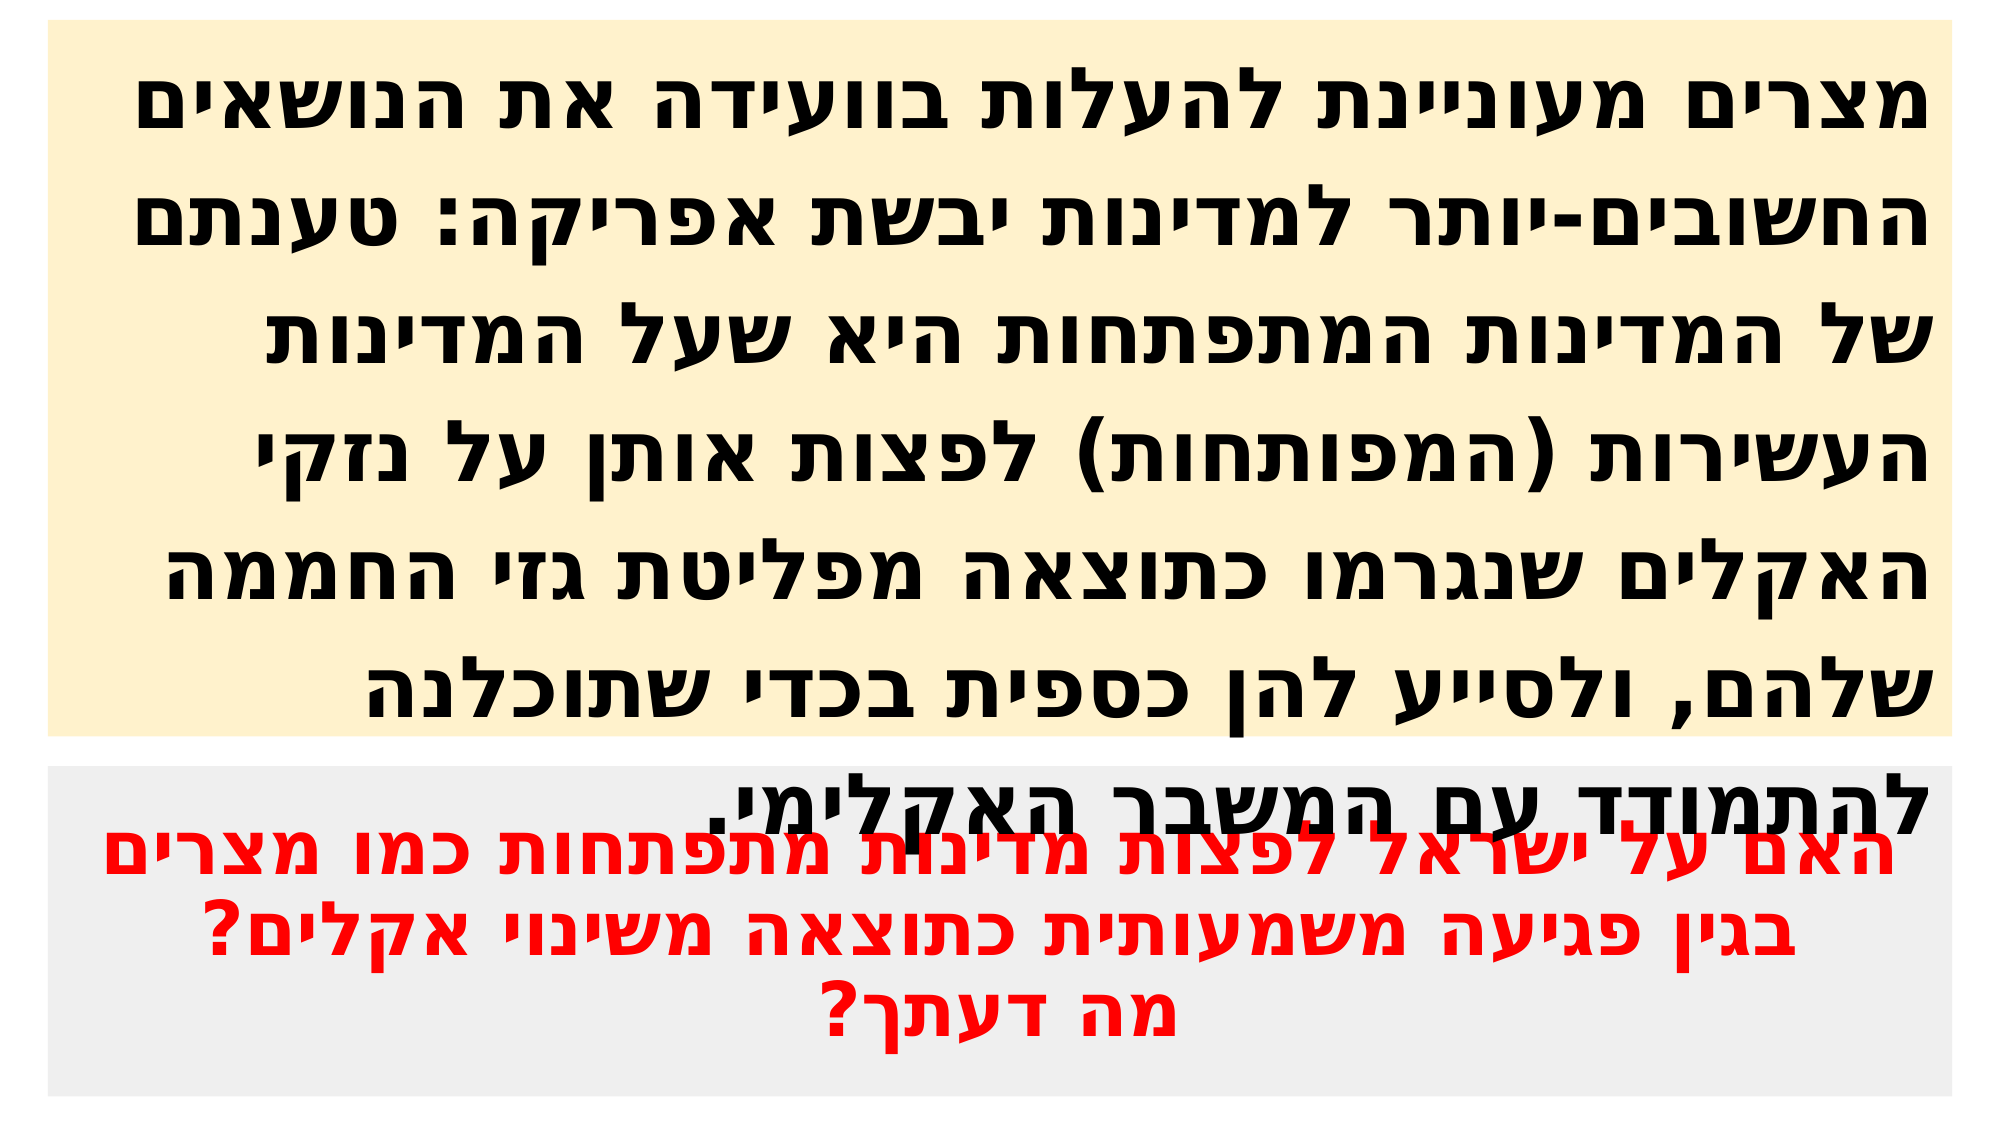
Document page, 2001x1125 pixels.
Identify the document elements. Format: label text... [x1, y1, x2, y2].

title האם על ישראל לפצות מדינות מתפתחות כמו מצרים בגין פגיעה משמעותית כתוצאה משינוי אקלים? מה דעתך? [47, 766, 1953, 1097]
list מצרים מעוניינת להעלות בוועידה את הנושאים החשובים-יותר למדינות יבשת אפריקה: טענתם של המדינות המתפתחות היא שעל המדינות העשירות (המפותחות) לפצות אותן על נזקי האקלים שנגרמו כתוצאה מפליטת גזי החממה שלהם, ולסייע להן כספית בכדי שתוכלנה להתמודד עם המשבר האקלימי. [47, 19, 1953, 737]
